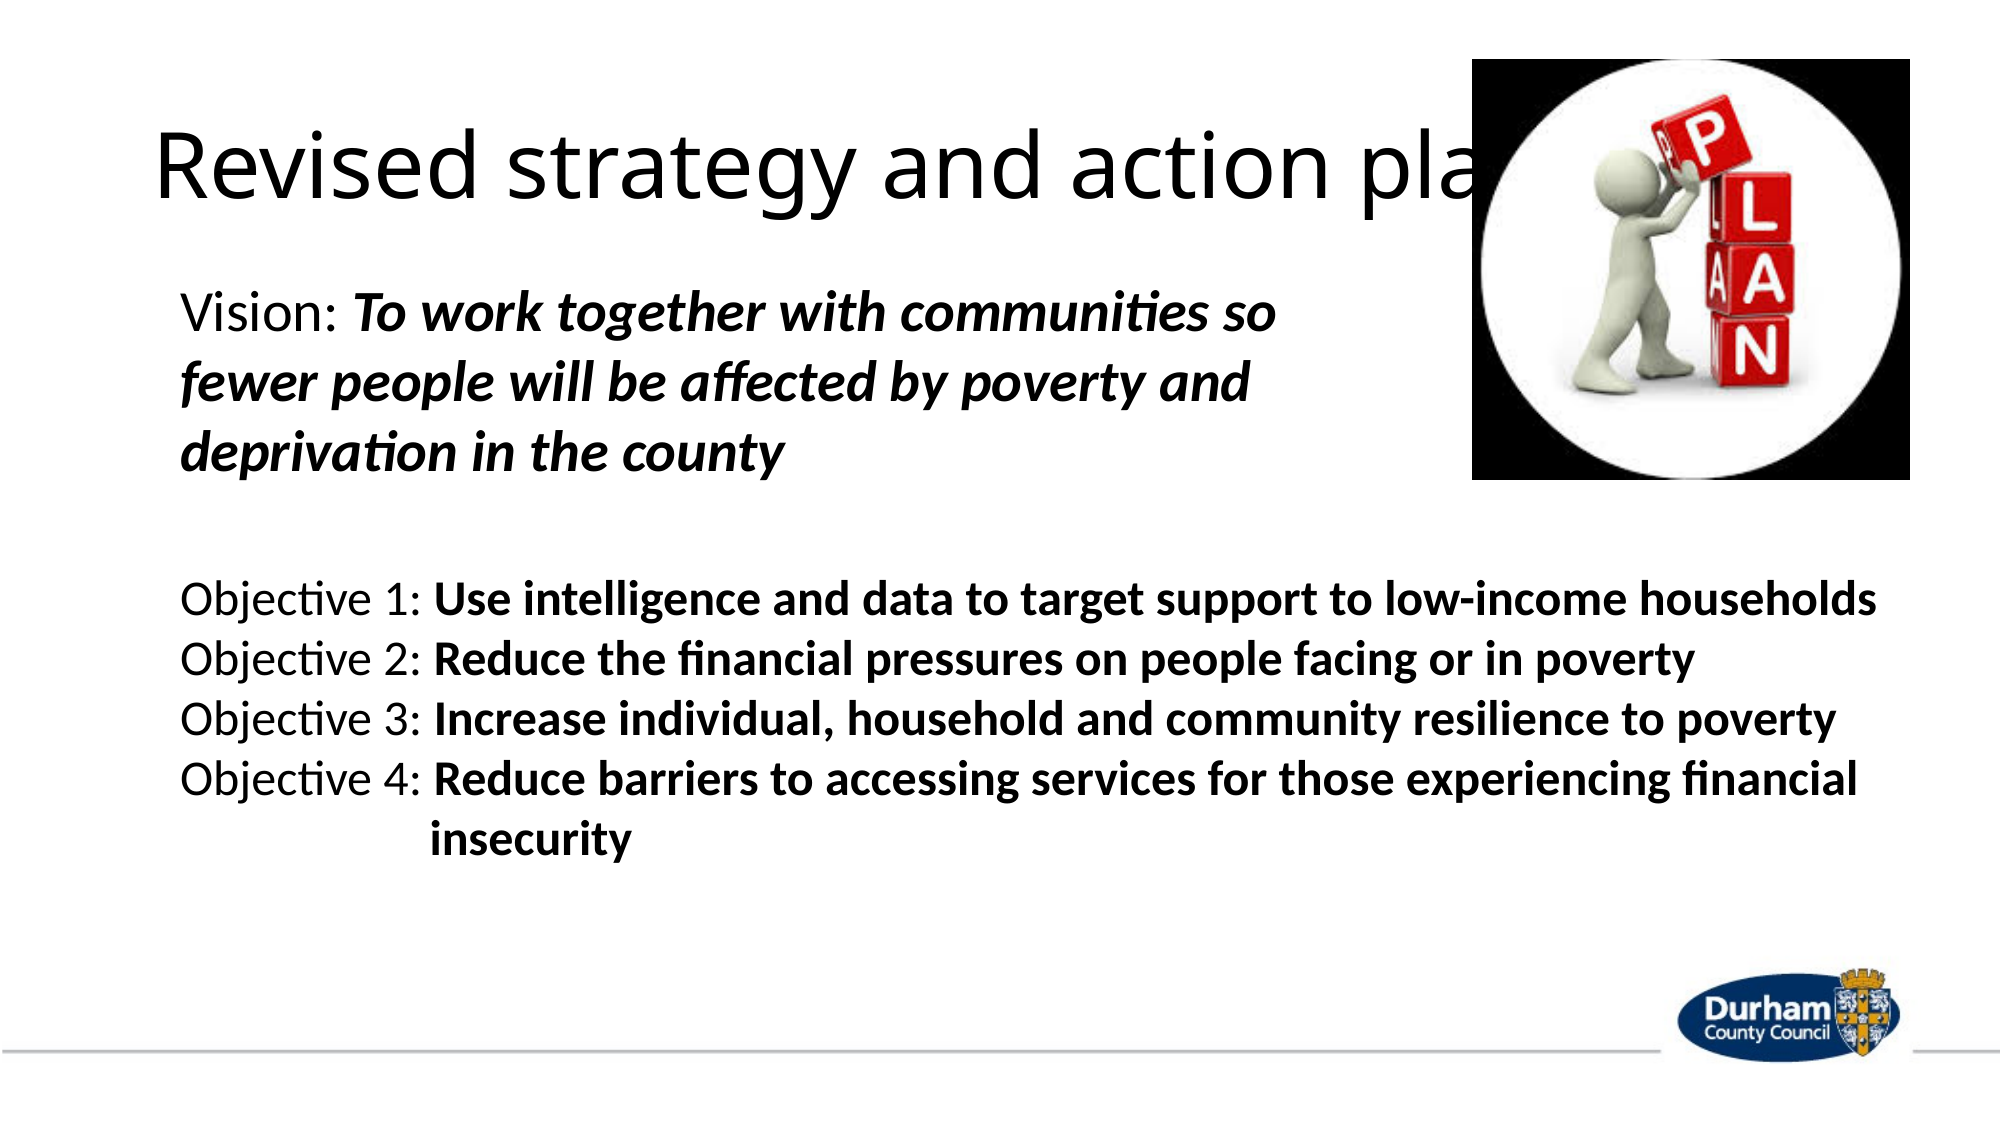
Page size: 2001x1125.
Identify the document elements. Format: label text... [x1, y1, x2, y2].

text_box Objective 1: Use intelligence and data to target support to low-income households Objective 2: Reduce the financial pressures on people facing or in poverty Objective 3: Increase individual, household and community resilience to poverty Objective 4: Reduce barriers to accessing services for those experiencing financial insecurity [165, 558, 1910, 874]
title Revised strategy and action plan [137, 59, 1472, 278]
text_box [665, 238, 1472, 345]
text_box Vision: To work together with communities so fewer people will be affected by poverty and deprivation in the county [165, 265, 1410, 491]
picture [2, 0, 2000, 1122]
